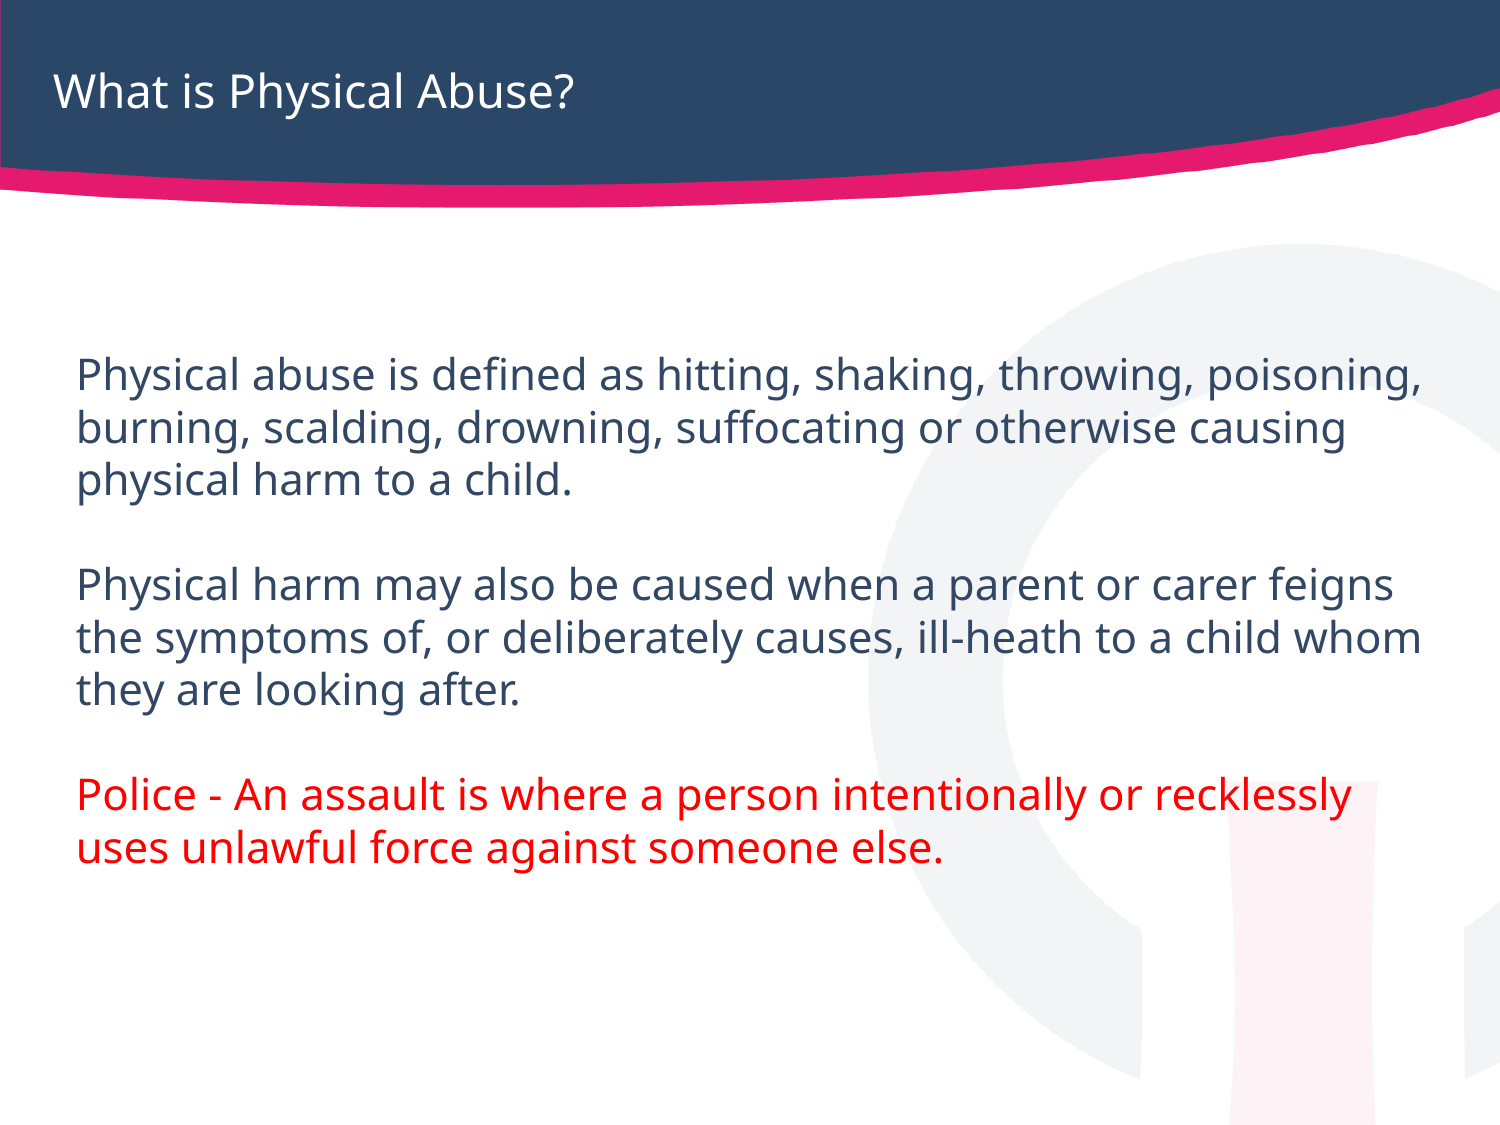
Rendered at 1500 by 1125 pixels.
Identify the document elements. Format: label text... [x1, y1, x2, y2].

title What is Physical Abuse? [44, 37, 1456, 126]
picture [0, 0, 1500, 1125]
list Physical abuse is defined as hitting, shaking, throwing, poisoning, burning, scalding, drowning, suffocating or otherwise causing physical harm to a child. Physical harm may also be caused when a parent or carer feigns the symptoms of, or deliberately causes, ill-heath to a child whom they are looking after. Police - An assault is where a person intentionally or recklessly uses unlawful force against someone else. [67, 338, 1443, 926]
